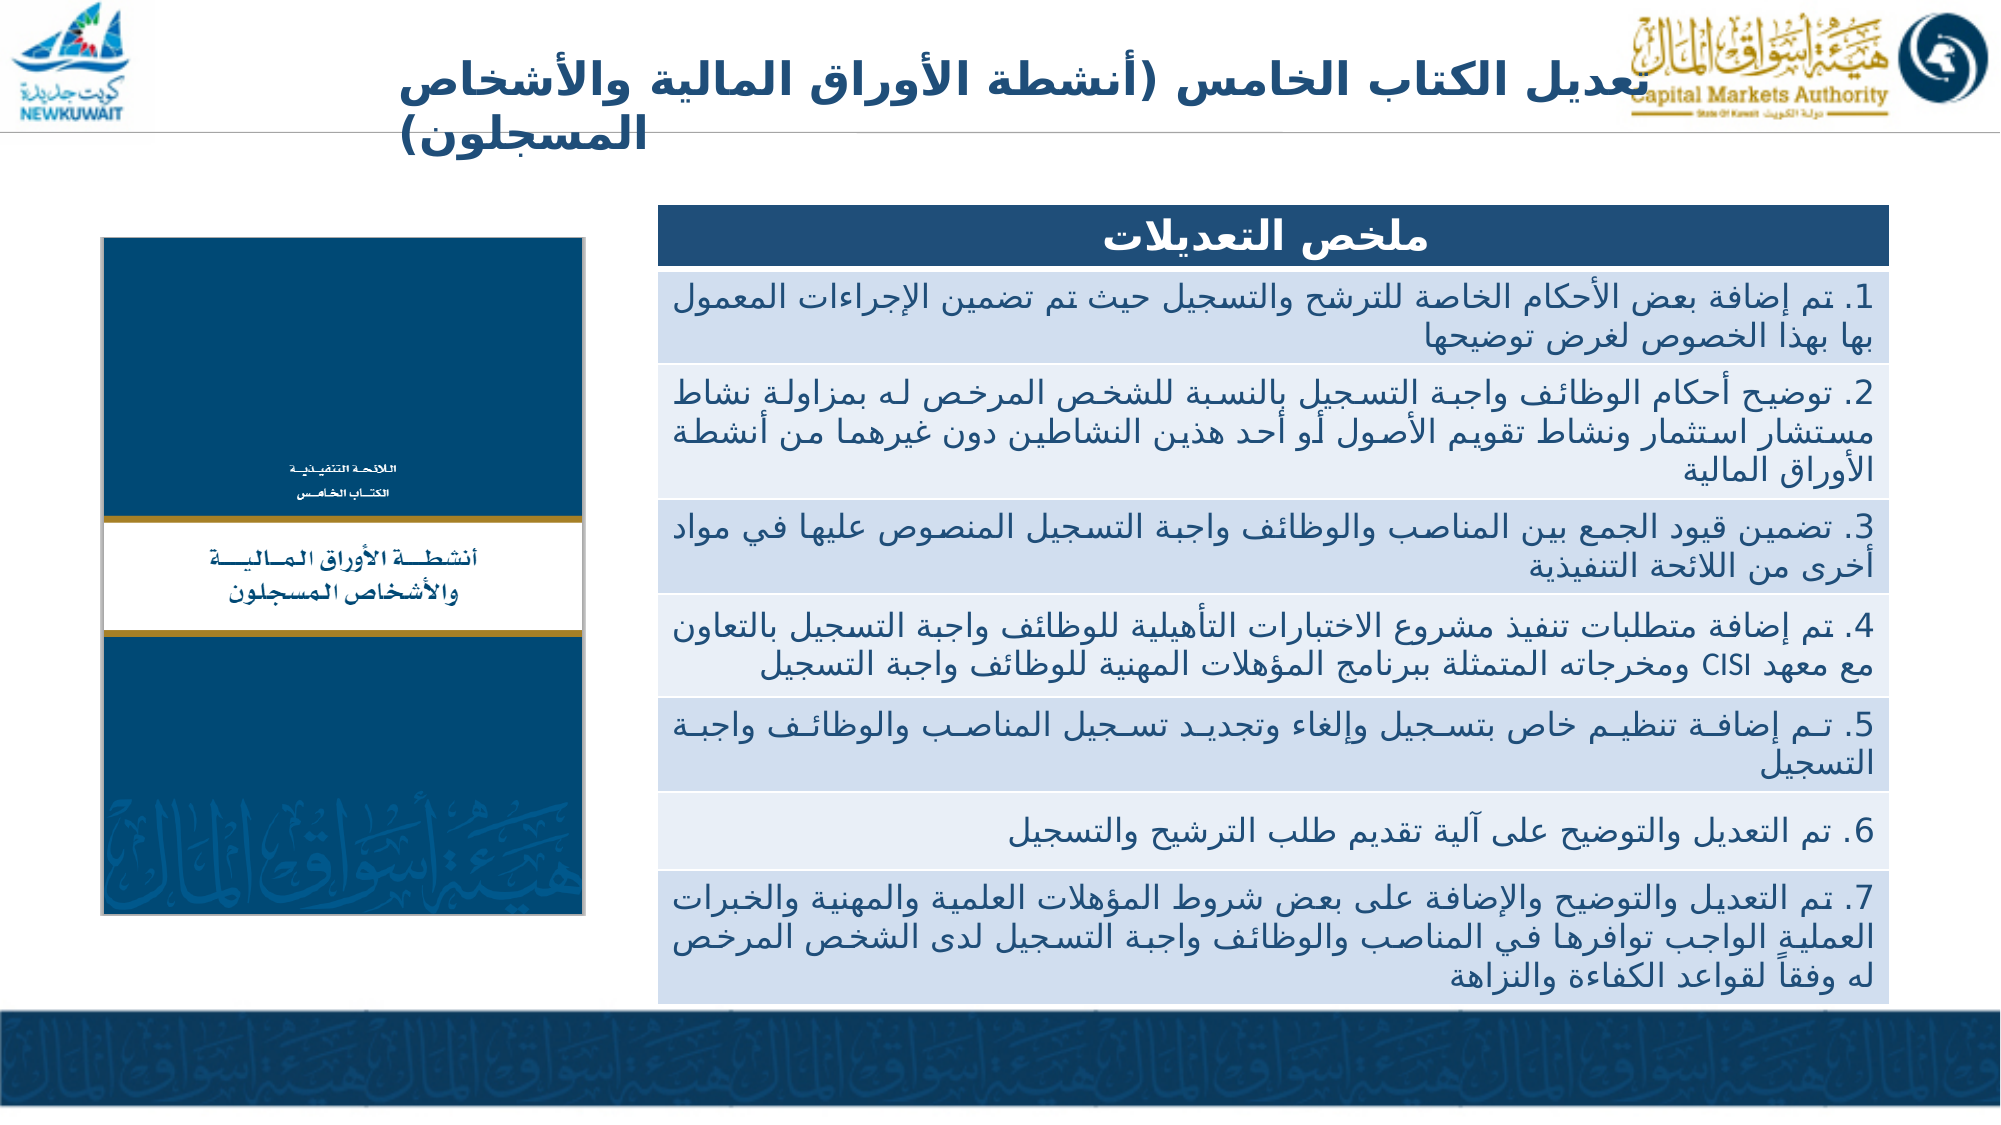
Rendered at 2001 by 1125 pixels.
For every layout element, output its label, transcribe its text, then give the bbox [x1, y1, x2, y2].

table_cell 3. تضمين قيود الجمع بين المناصب والوظائف واجبة التسجيل المنصوص عليها في مواد أخرى من اللائحة التنفيذية [658, 500, 1889, 593]
text_box تعديل الكتاب الخامس (أنشطة الأوراق المالية والأشخاص المسجلون) [383, 133, 1704, 167]
table_header ملخص التعديلات [658, 205, 1889, 266]
table_cell 5. تم إضافة تنظيم خاص بتسجيل وإلغاء وتجديد تسجيل المناصب والوظائف واجبة التسجيل [658, 698, 1889, 791]
text_box تعديل الكتاب الخامس (أنشطة الأوراق المالية والأشخاص المسجلون) [383, 41, 1704, 132]
table_cell 4. تم إضافة متطلبات تنفيذ مشروع الاختبارات التأهيلية للوظائف واجبة التسجيل بالتعاون مع معهد CISI ومخرجاته المتمثلة ببرنامج المؤهلات المهنية للوظائف واجبة التسجيل [658, 595, 1889, 696]
table_cell 7. تم التعديل والتوضيح والإضافة على بعض شروط المؤهلات العلمية والمهنية والخبرات العملية الواجب توافرها في المناصب والوظائف واجبة التسجيل لدى الشخص المرخص له وفقاً لقواعد الكفاءة والنزاهة [658, 871, 1889, 1004]
picture [0, 0, 2001, 1125]
table_cell 6. تم التعديل والتوضيح على آلية تقديم طلب الترشيح والتسجيل [658, 793, 1889, 869]
table_cell 2. توضيح أحكام الوظائف واجبة التسجيل بالنسبة للشخص المرخص له بمزاولة نشاط مستشار استثمار ونشاط تقويم الأصول أو أحد هذين النشاطين دون غيرهما من أنشطة الأوراق المالية [658, 365, 1889, 498]
table_cell 1. تم إضافة بعض الأحكام الخاصة للترشح والتسجيل حيث تم تضمين الإجراءات المعمول بها بهذا الخصوص لغرض توضيحها [658, 272, 1889, 363]
